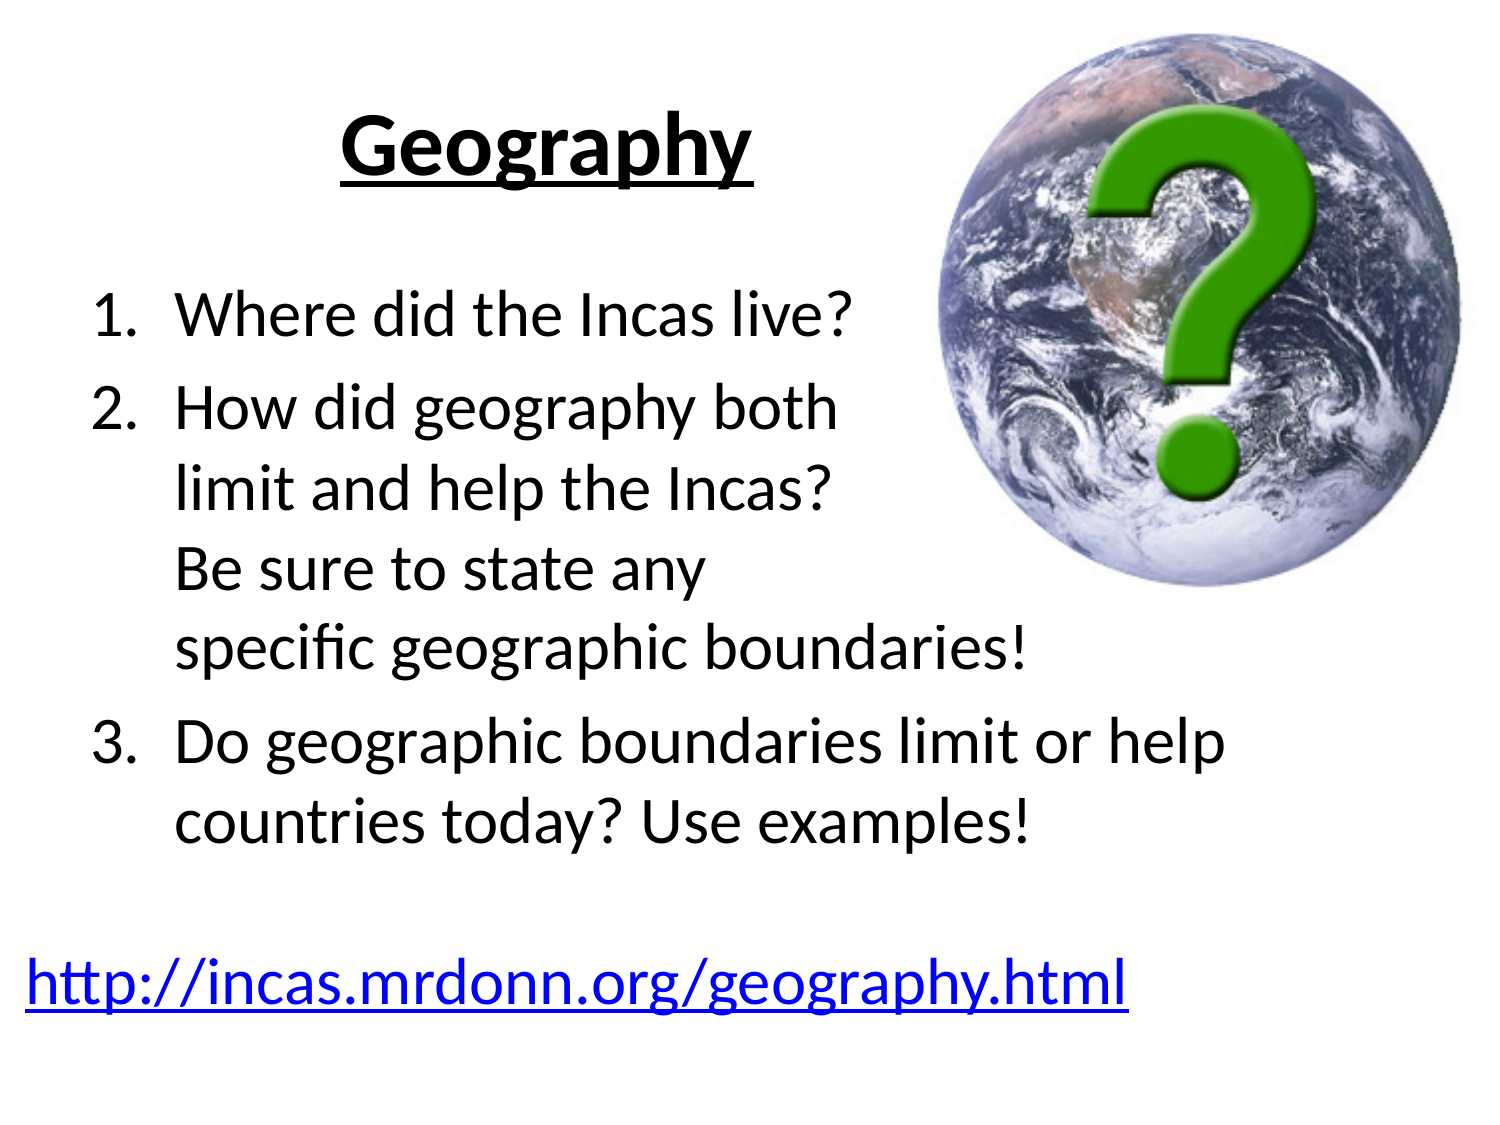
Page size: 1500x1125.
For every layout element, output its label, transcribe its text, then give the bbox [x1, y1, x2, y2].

picture [902, 0, 1500, 626]
list Where did the Incas live? How did geography both limit and help the Incas? Be sure to state any specific geographic boundaries! Do geographic boundaries limit or help countries today? Use examples! [75, 262, 1425, 1005]
text_box http://incas.mrdonn.org/geography.html [10, 930, 1144, 1070]
title Geography [0, 45, 897, 233]
